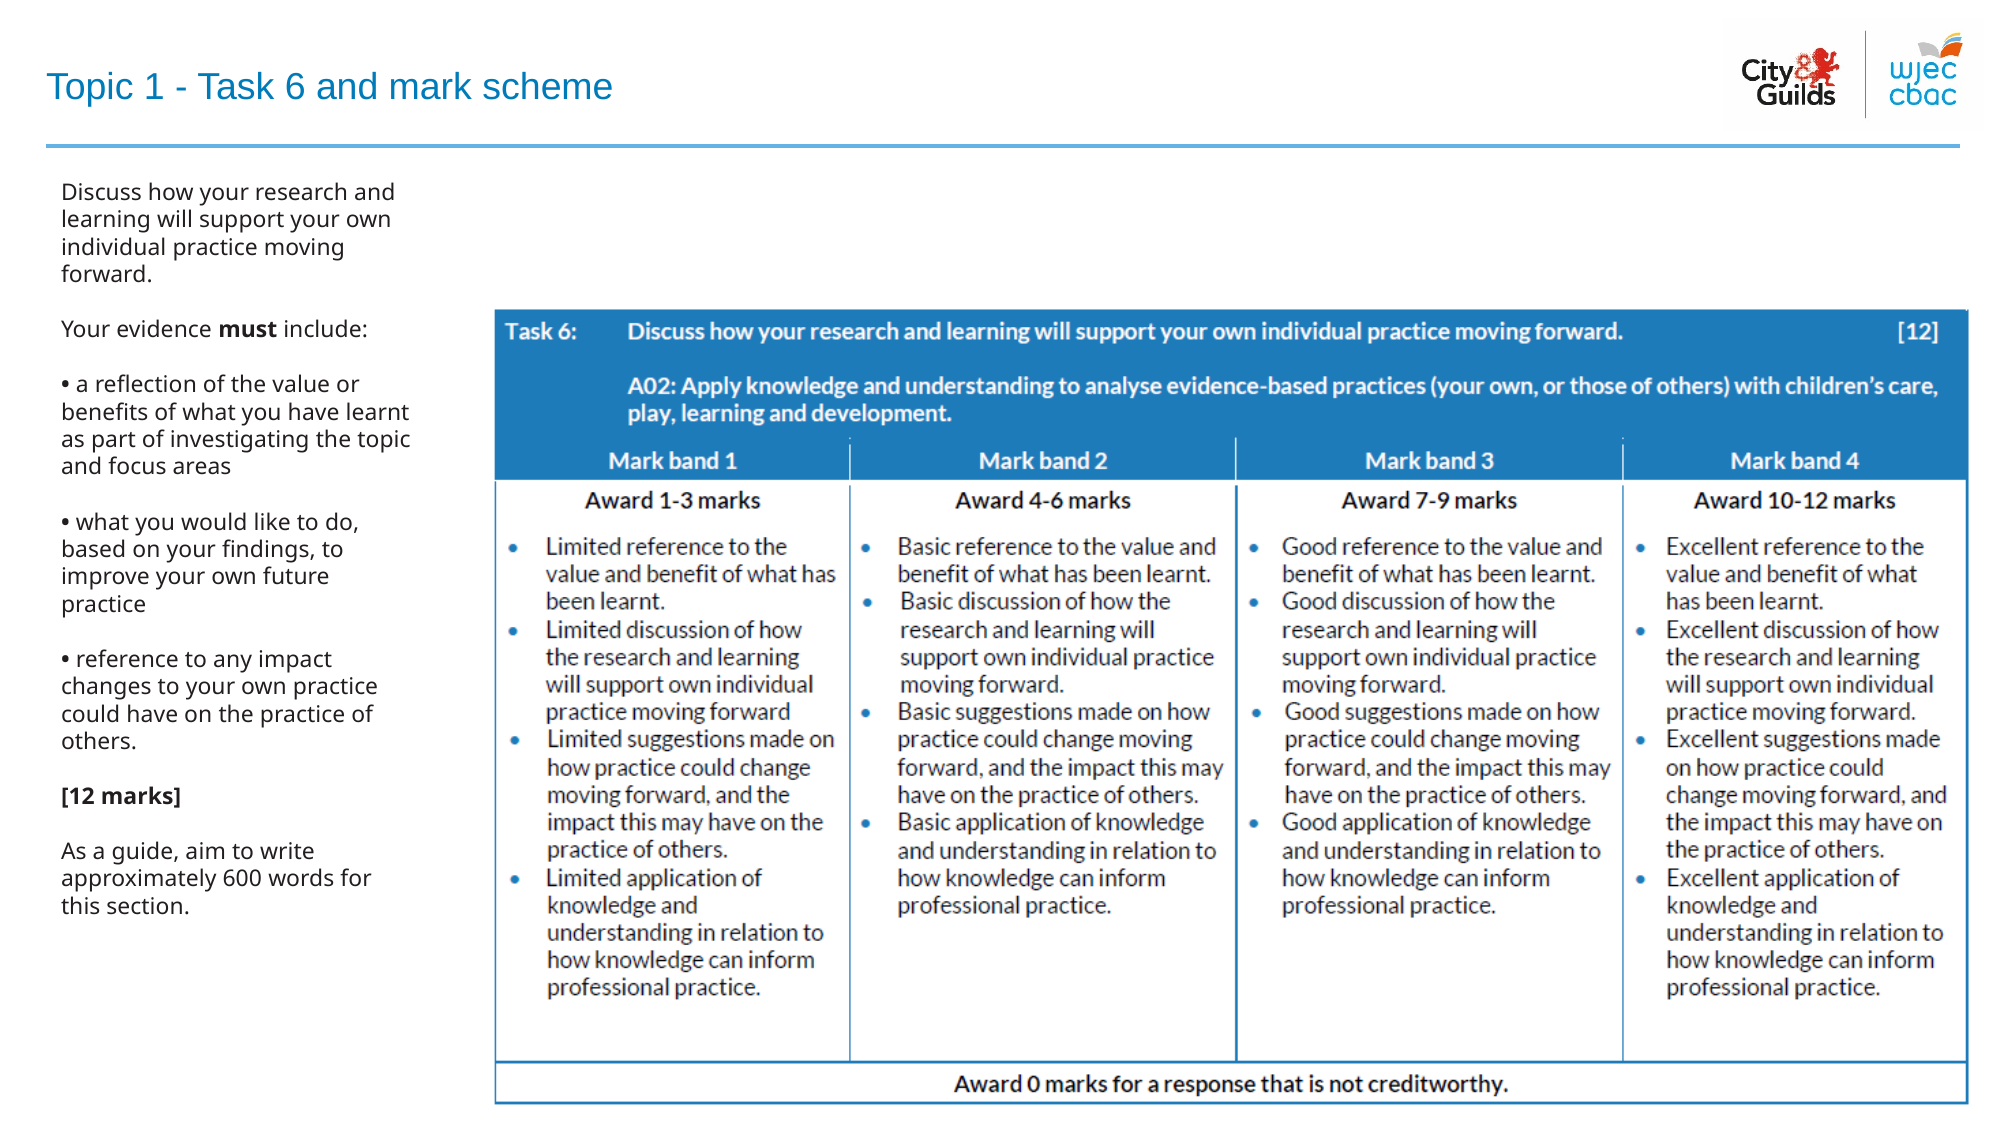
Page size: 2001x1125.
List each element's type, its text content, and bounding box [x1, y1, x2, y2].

picture [484, 296, 1981, 1125]
picture [1723, 18, 1984, 131]
title Topic 1 - Task 6 and mark scheme [46, 34, 1724, 108]
text_box Discuss how your research and learning will support your own individual practice moving forward. Your evidence must include: • a reflection of the value or benefits of what you have learnt as part of investigating the topic and focus areas • what you would like to do, based on your findings, to improve your own future practice • reference to any impact changes to your own practice could have on the practice of others. [12 marks] As a guide, aim to write approximately 600 words for this section. [46, 170, 432, 927]
